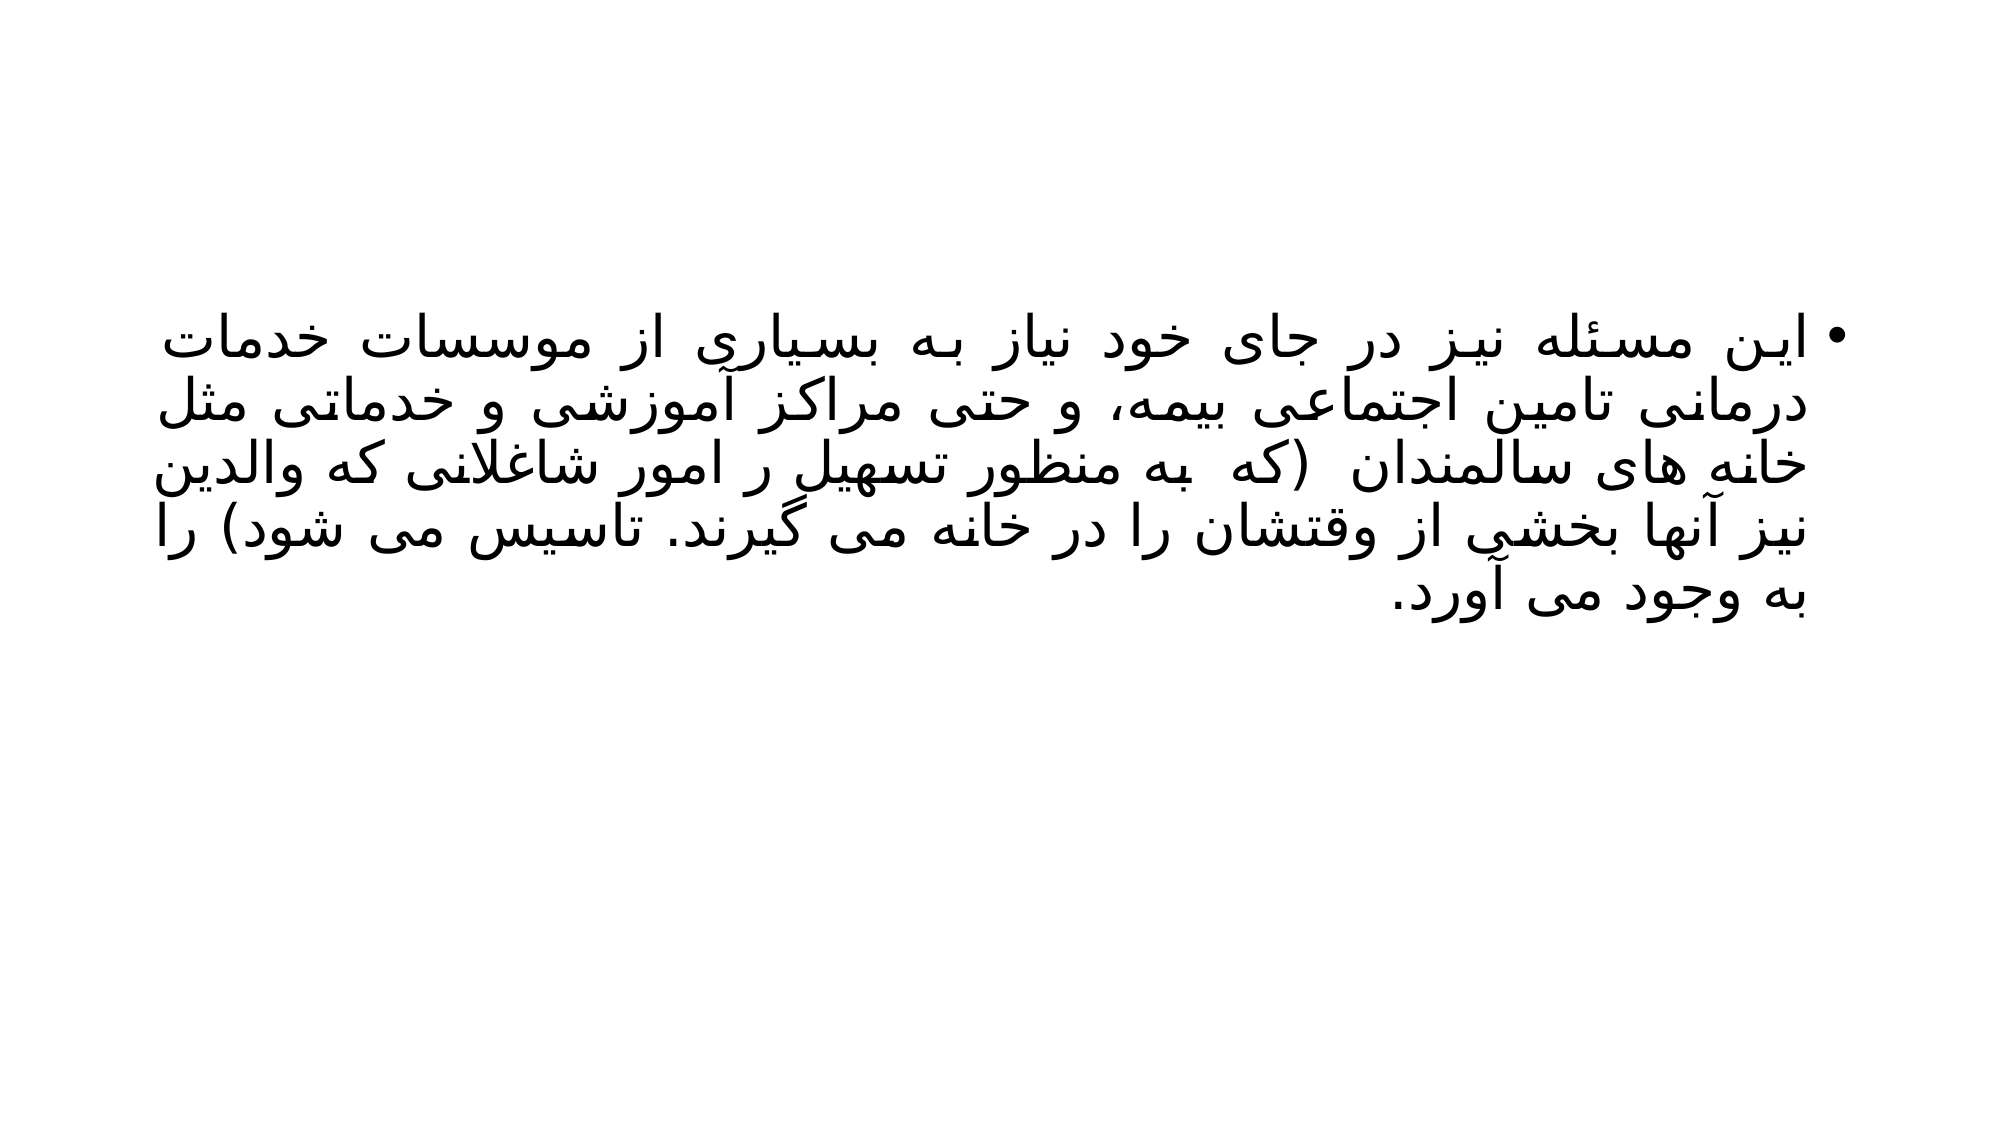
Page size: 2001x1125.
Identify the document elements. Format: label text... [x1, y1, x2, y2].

list این مسئله نیز در جای خود نیاز به بسیاری از موسسات خدمات درمانی تامین اجتماعی بیمه، و حتی مراکز آموزشی و خدماتی مثل خانه های سالمندان (که به منظور تسهیل ر امور شاغلانی که والدین نیز آنها بخشی از وقتشان را در خانه می گیرند. تاسیس می شود) را به وجود می آورد. [137, 299, 1863, 1014]
